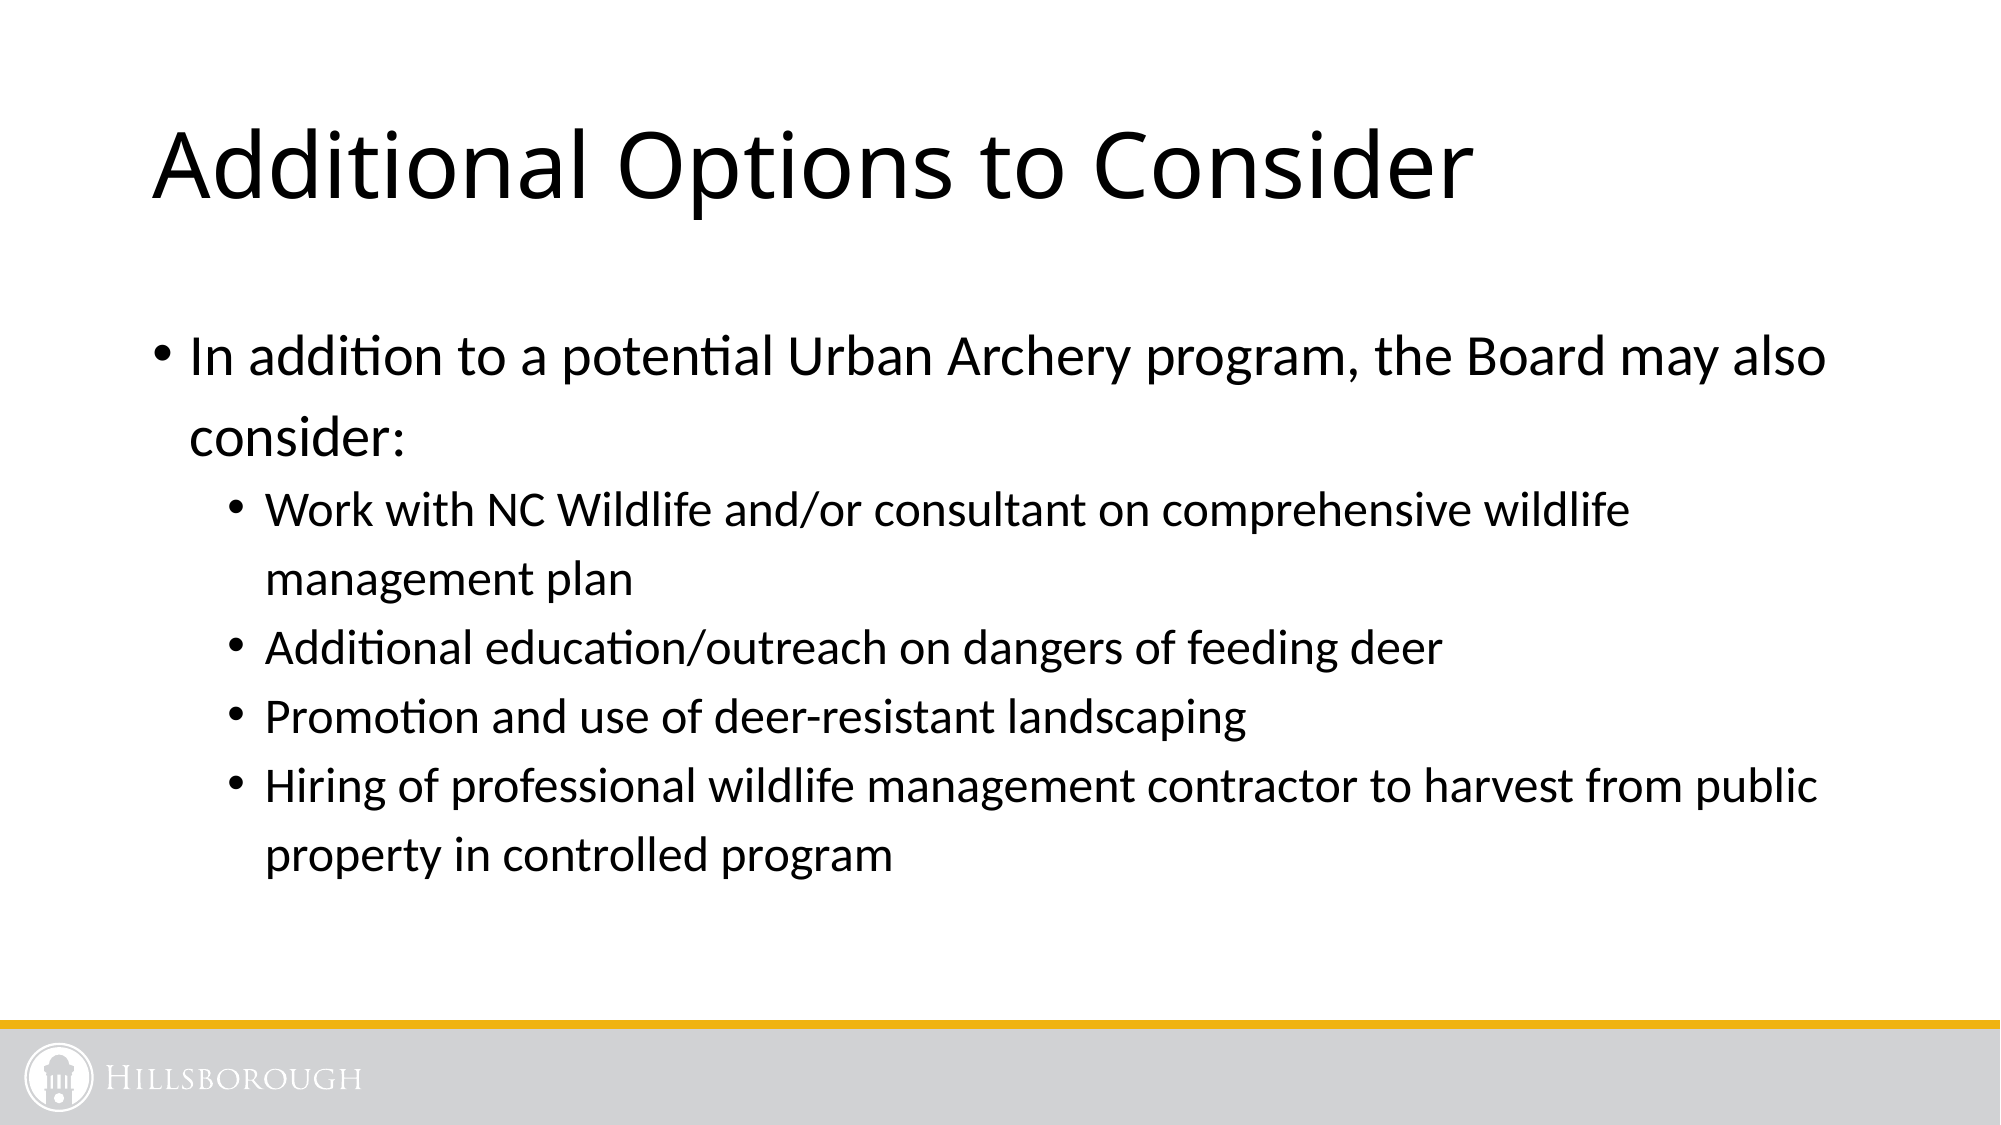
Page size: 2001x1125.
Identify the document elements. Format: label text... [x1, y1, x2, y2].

list In addition to a potential Urban Archery program, the Board may also consider: Work with NC Wildlife and/or consultant on comprehensive wildlife management plan Additional education/outreach on dangers of feeding deer Promotion and use of deer-resistant landscaping Hiring of professional wildlife management contractor to harvest from public property in controlled program [137, 299, 1863, 1014]
title Additional Options to Consider [137, 59, 1863, 278]
